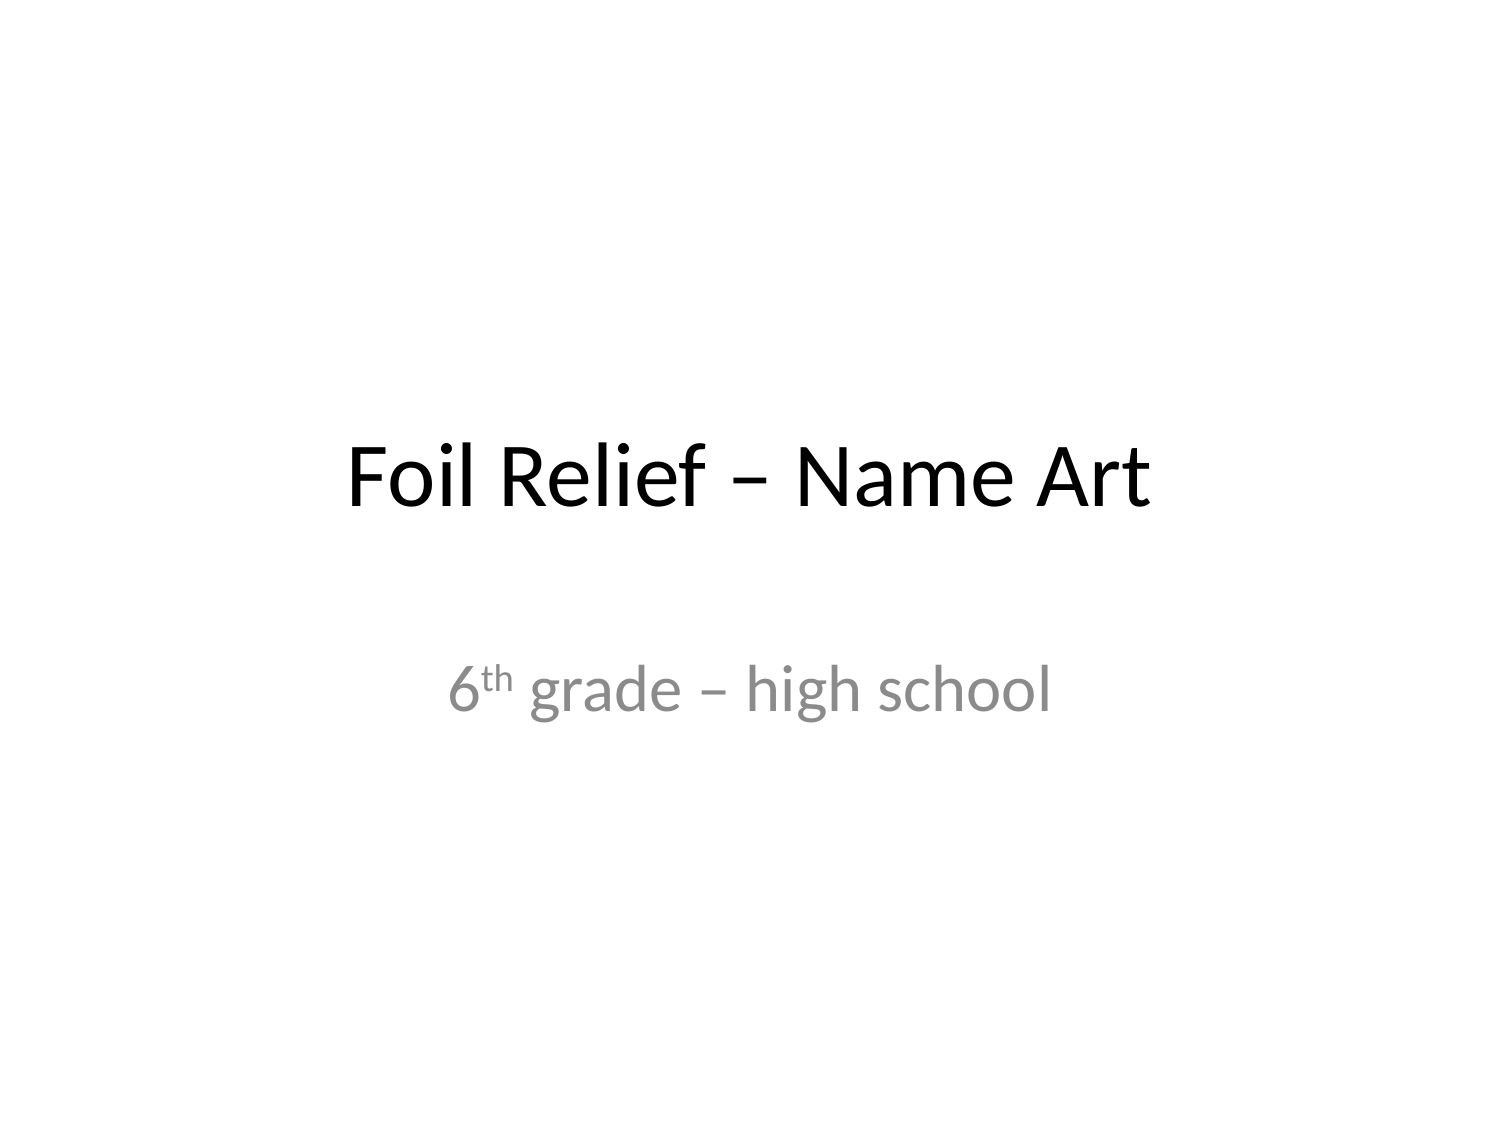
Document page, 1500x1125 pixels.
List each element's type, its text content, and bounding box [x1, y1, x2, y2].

title Foil Relief – Name Art [112, 349, 1388, 591]
subtitle 6th grade – high school [225, 637, 1275, 925]
